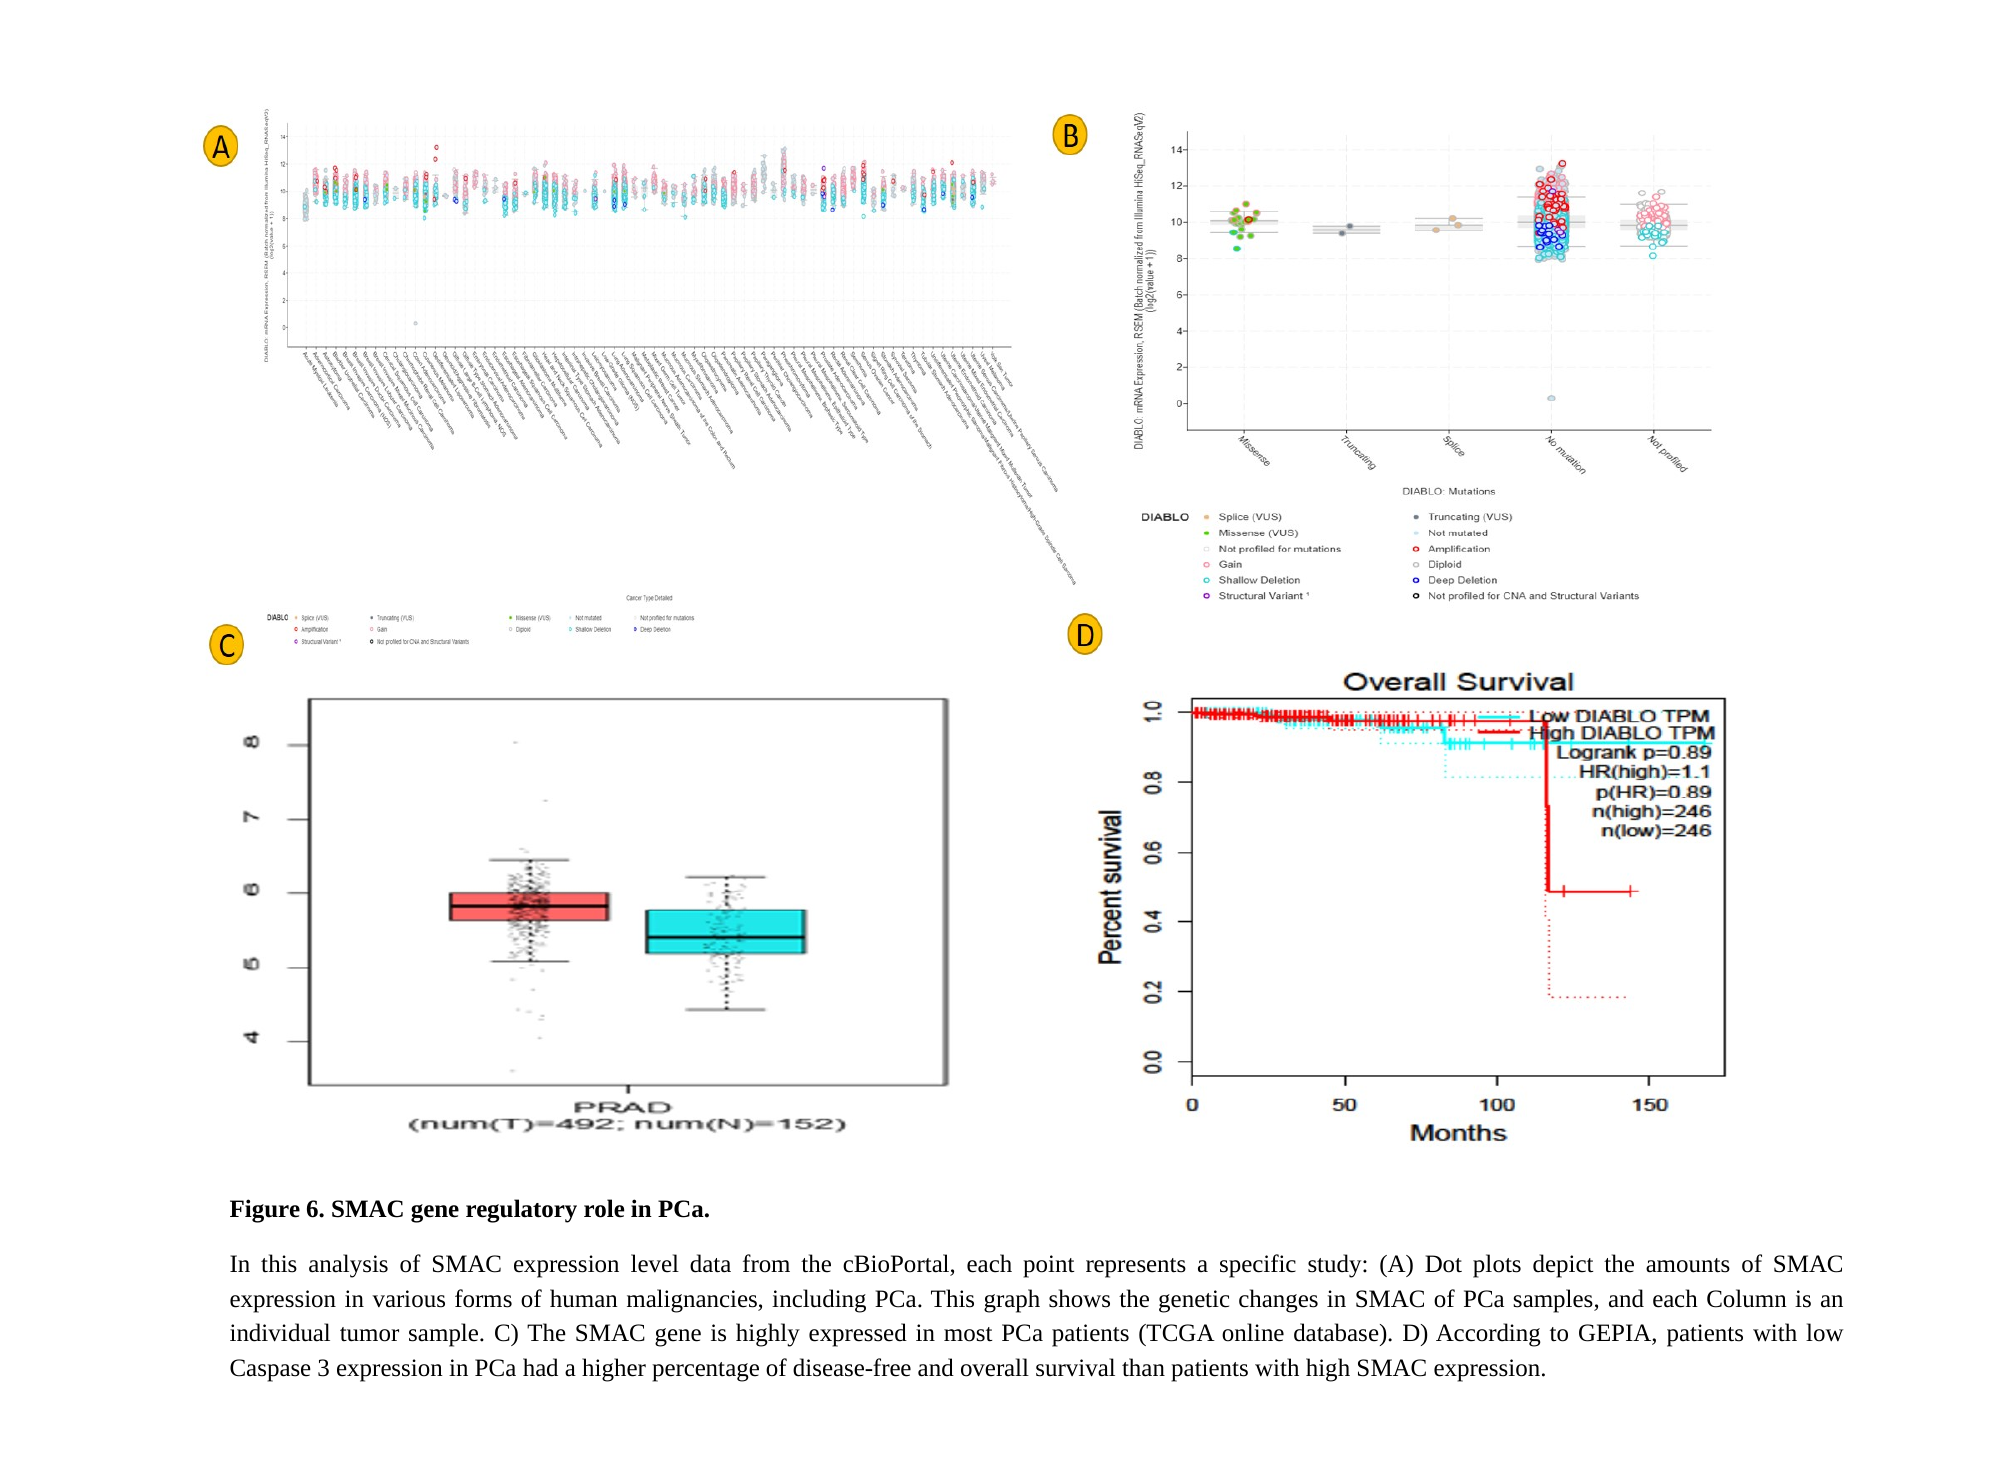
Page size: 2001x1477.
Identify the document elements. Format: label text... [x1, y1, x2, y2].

text_box Figure 6. SMAC gene regulatory role in PCa. In this analysis of SMAC expression level data from the cBioPortal, each point represents a specific study: (A) Dot plots depict the amounts of SMAC expression in various forms of human malignancies, including PCa. This graph shows the genetic changes in SMAC of PCa samples, and each Column is an individual tumor sample. C) The SMAC gene is highly expressed in most PCa patients (TCGA online database). D) According to GEPIA, patients with low Caspase 3 expression in PCa had a higher percentage of disease-free and overall survival than patients with high SMAC expression. [214, 1180, 1862, 1389]
picture [192, 98, 1862, 1156]
